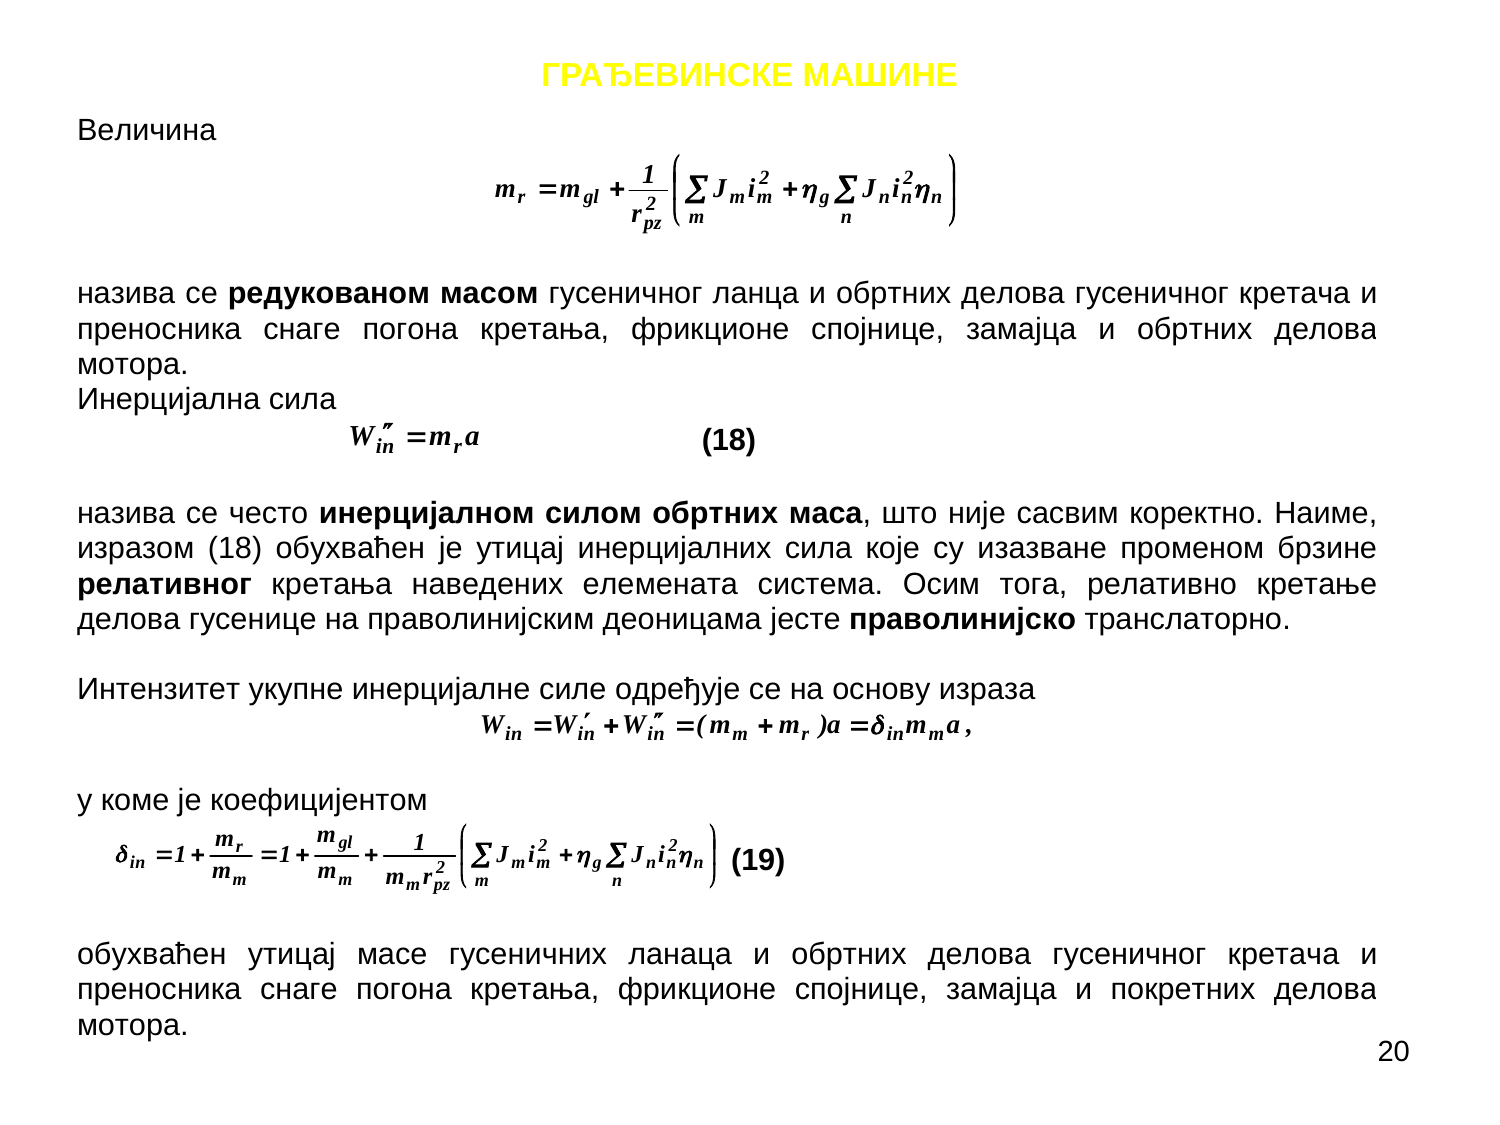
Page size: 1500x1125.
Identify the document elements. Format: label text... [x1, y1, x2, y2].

title ГРАЂЕВИНСКЕ МАШИНЕ [75, 45, 1425, 102]
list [76, 111, 1376, 1063]
slide_number 20 [1074, 1024, 1425, 1103]
